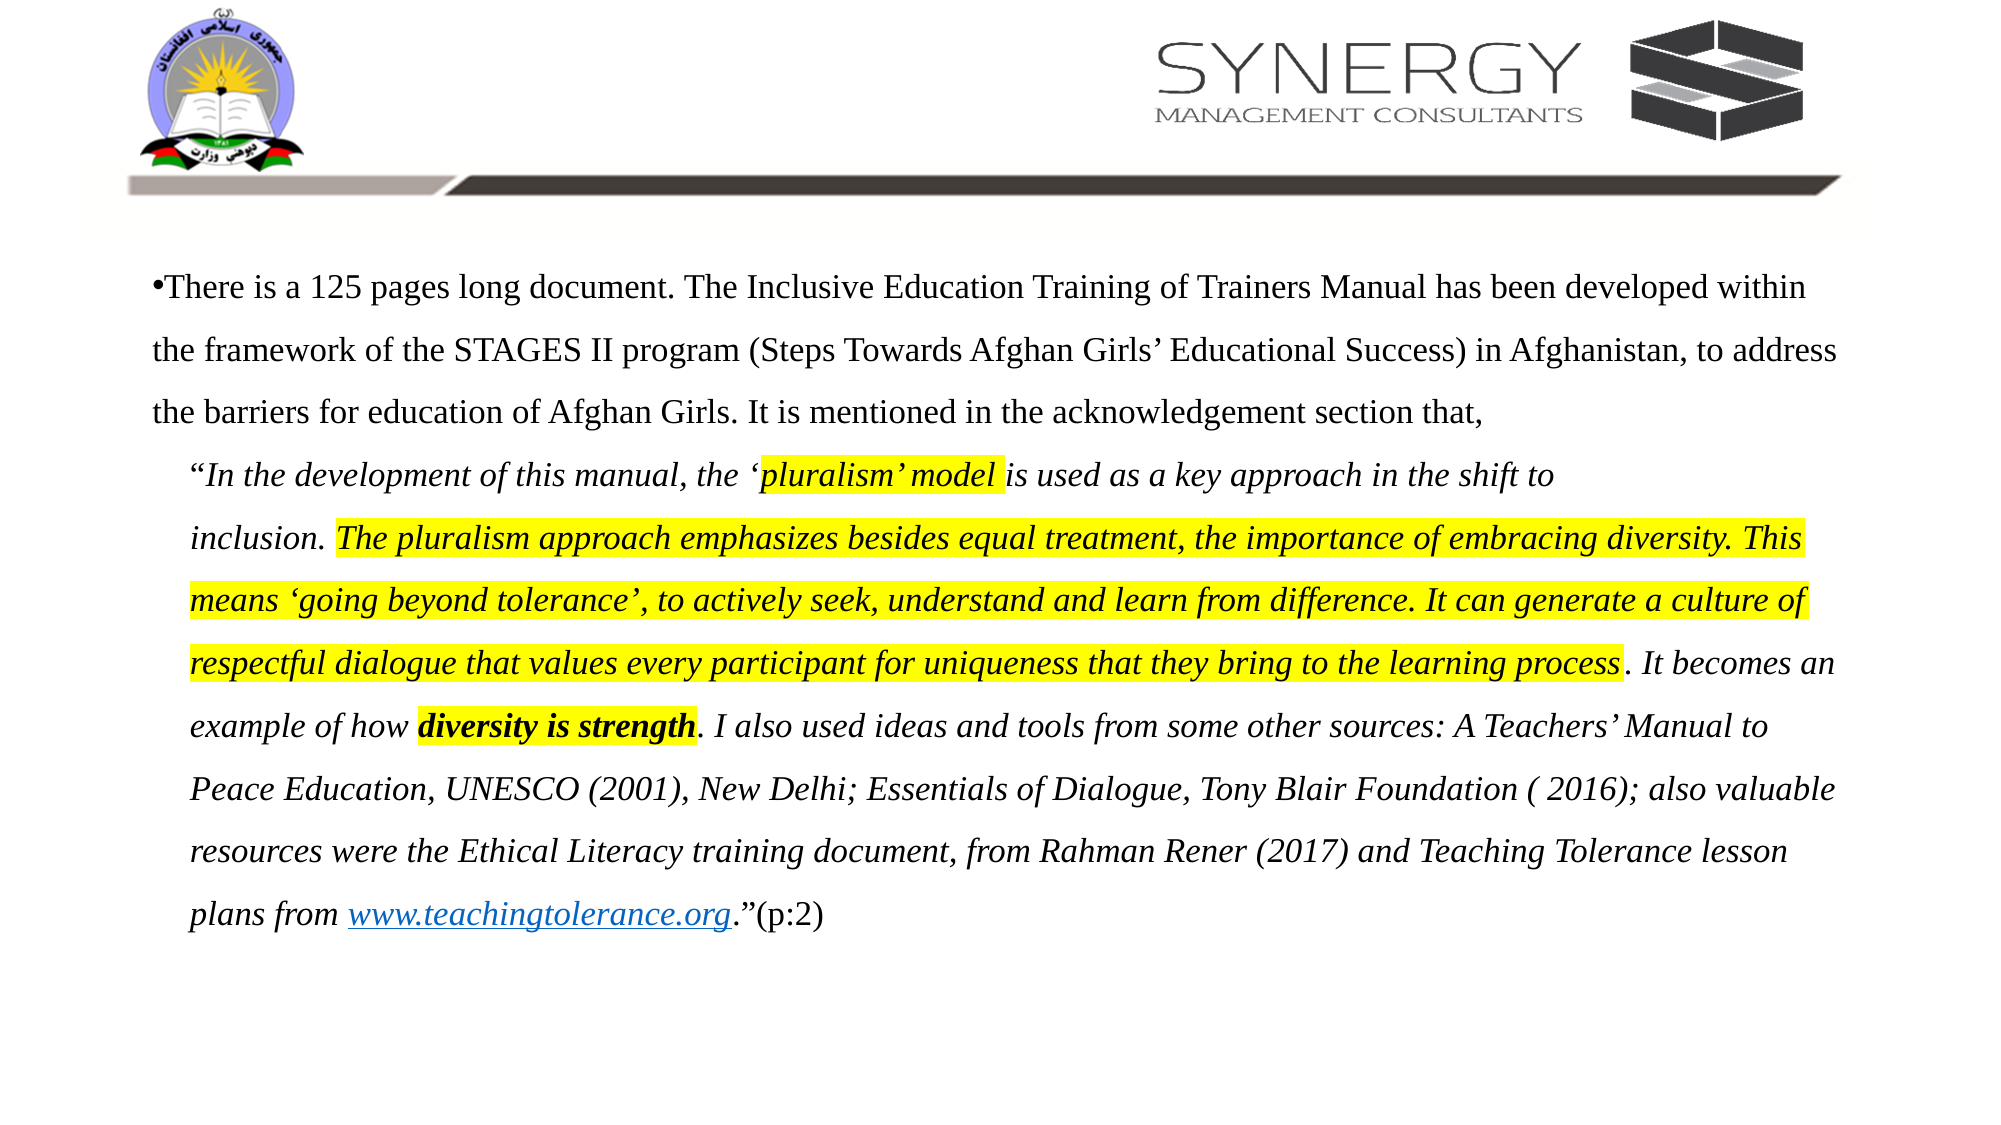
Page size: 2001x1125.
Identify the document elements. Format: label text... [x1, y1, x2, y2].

list There is a 125 pages long document. The Inclusive Education Training of Trainers Manual has been developed within the framework of the STAGES II program (Steps Towards Afghan Girls’ Educational Success) in Afghanistan, to address the barriers for education of Afghan Girls. It is mentioned in the acknowledgement section that, “In the development of this manual, the ‘pluralism’ model is used as a key approach in the shift to inclusion. The pluralism approach emphasizes besides equal treatment, the importance of embracing diversity. This means ‘going beyond tolerance’, to actively seek, understand and learn from difference. It can generate a culture of respectful dialogue that values every participant for uniqueness that they bring to the learning process. It becomes an example of how diversity is strength. I also used ideas and tools from some other sources: A Teachers’ Manual to Peace Education, UNESCO (2001), New Delhi; Essentials of Dialogue, Tony Blair Foundation ( 2016); also valuable resources were the Ethical Literacy training document, from Rahman Rener (2017) and Teaching Tolerance lesson plans from www.teachingtolerance.org.”(p:2) [137, 235, 1863, 949]
picture [83, 1, 1874, 235]
